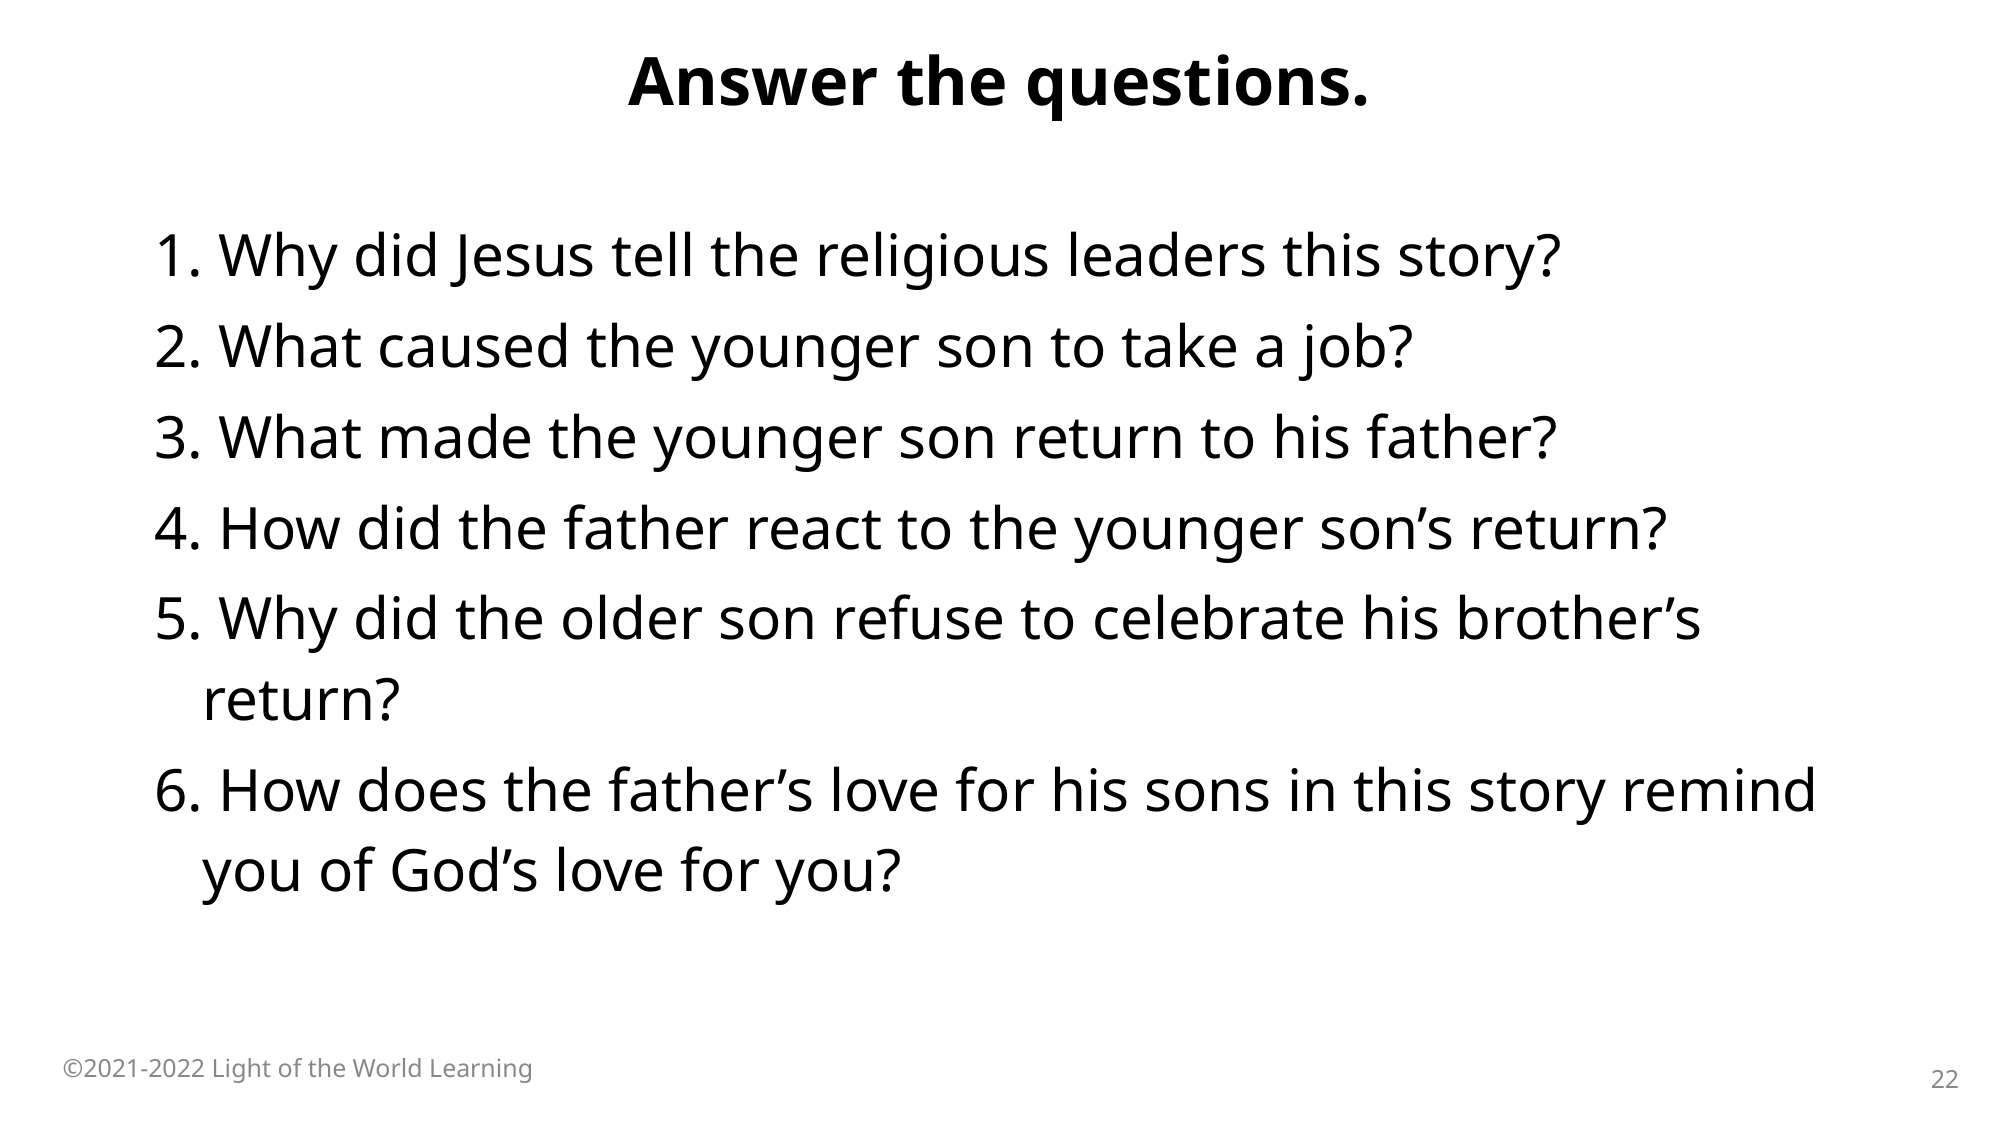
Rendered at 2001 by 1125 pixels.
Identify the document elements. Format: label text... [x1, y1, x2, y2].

text_box Why did Jesus tell the religious leaders this story? What caused the younger son to take a job? What made the younger son return to his father? How did the father react to the younger son’s return? Why did the older son refuse to celebrate his brother’s return? How does the father’s love for his sons in this story remind you of God’s love for you? [89, 200, 1911, 1051]
footer ©2021-2022 Light of the World Learning [0, 1037, 597, 1098]
slide_number 22 [1524, 1050, 1975, 1111]
text_box Answer the questions. [196, 31, 1804, 158]
